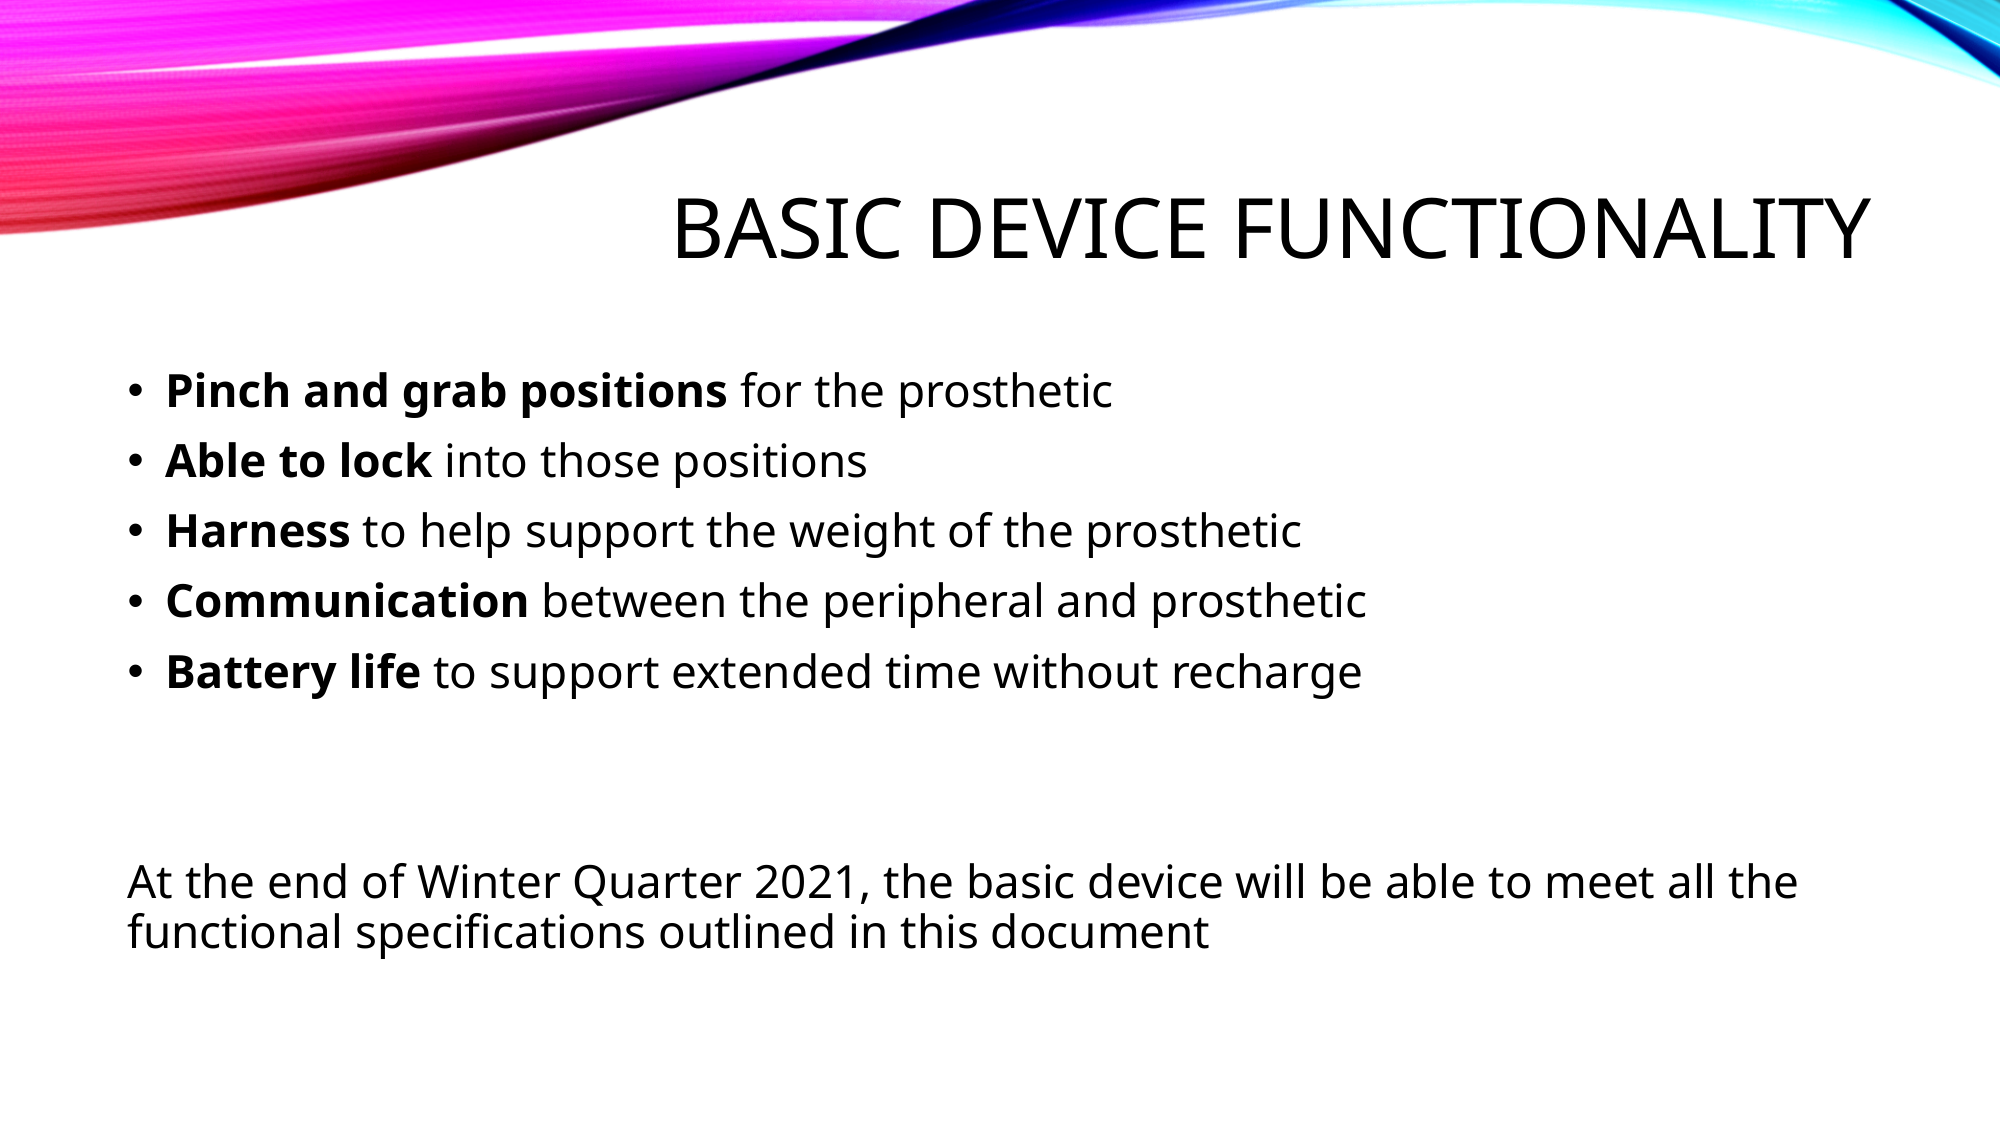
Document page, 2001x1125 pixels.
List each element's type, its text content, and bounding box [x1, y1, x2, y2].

list Pinch and grab positions for the prosthetic Able to lock into those positions Harness to help support the weight of the prosthetic Communication between the peripheral and prosthetic Battery life to support extended time without recharge At the end of Winter Quarter 2021, the basic device will be able to meet all the functional specifications outlined in this document [112, 360, 1888, 1021]
picture [1890, 0, 2000, 75]
picture [0, 0, 2000, 237]
title Basic Device Functionality [474, 125, 1888, 338]
picture [1910, 0, 2000, 45]
